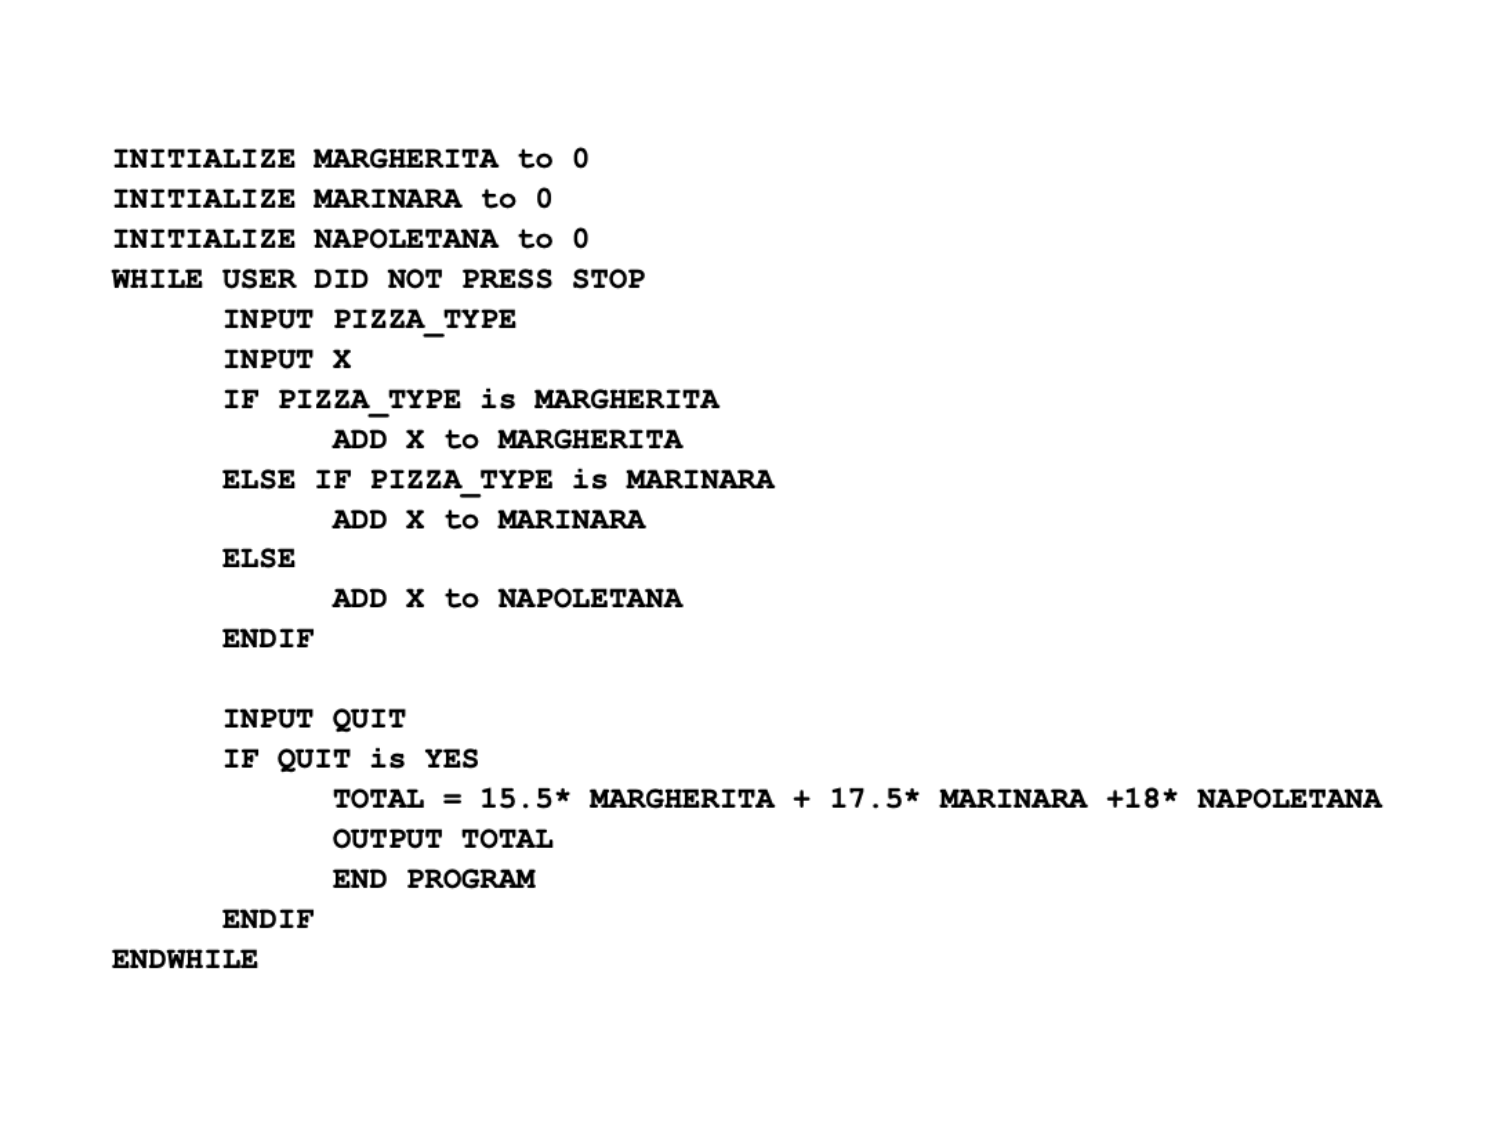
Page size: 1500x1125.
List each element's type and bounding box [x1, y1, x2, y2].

list [78, 136, 1422, 989]
